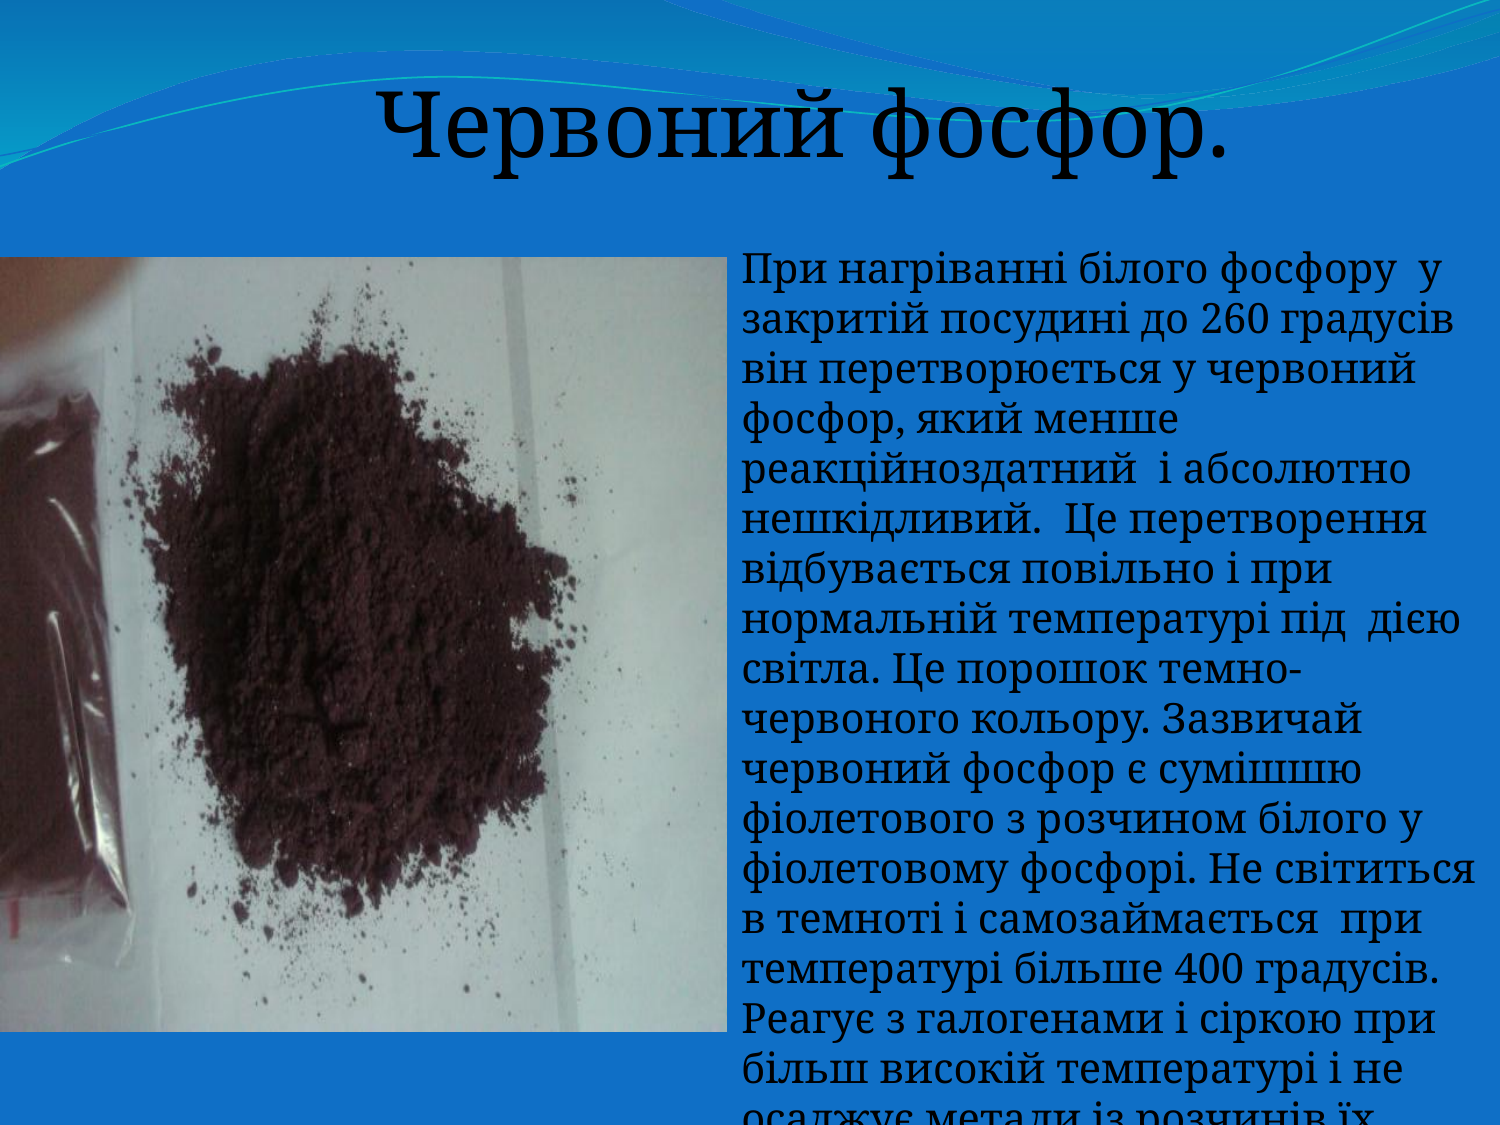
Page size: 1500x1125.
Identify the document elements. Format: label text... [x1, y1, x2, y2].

picture [0, 257, 727, 1032]
text_box Червоний фосфор. [222, 58, 1383, 184]
text_box При нагріванні білого фосфору у закритій посудині до 260 градусів він перетворюється у червоний фосфор, який менше реакційноздатний і абсолютно нешкідливий. Це перетворення відбувається повільно і при нормальній температурі під дією світла. Це порошок темно-червоного кольору. Зазвичай червоний фосфор є сумішшю фіолетового з розчином білого у фіолетовому фосфорі. Не світиться в темноті і самозаймається при температурі більше 400 градусів. Реагує з галогенами і сіркою при більш високій температурі і не осаджує метали із розчинів їх солей. [726, 234, 1500, 1125]
